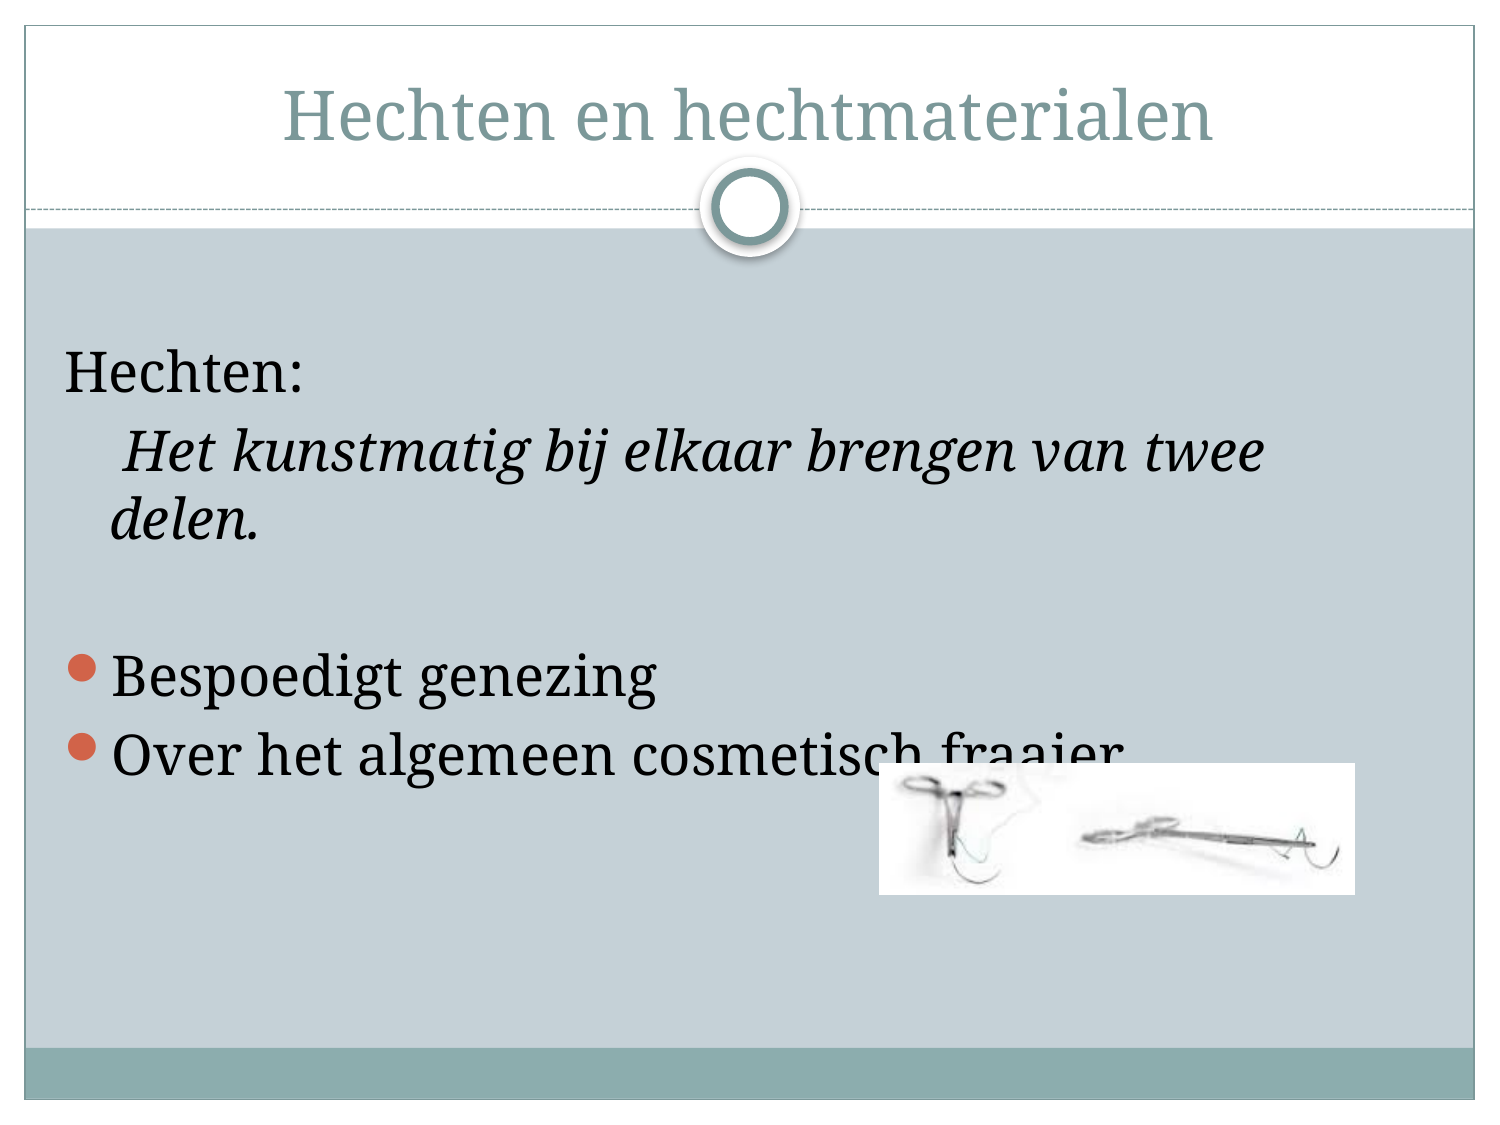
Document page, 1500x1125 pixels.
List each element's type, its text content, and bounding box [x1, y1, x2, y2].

picture [879, 763, 1356, 895]
list Hechten: Het kunstmatig bij elkaar brengen van twee delen. Bespoedigt genezing Over het algemeen cosmetisch fraaier [49, 250, 1445, 1001]
title Hechten en hechtmaterialen [49, 37, 1450, 162]
